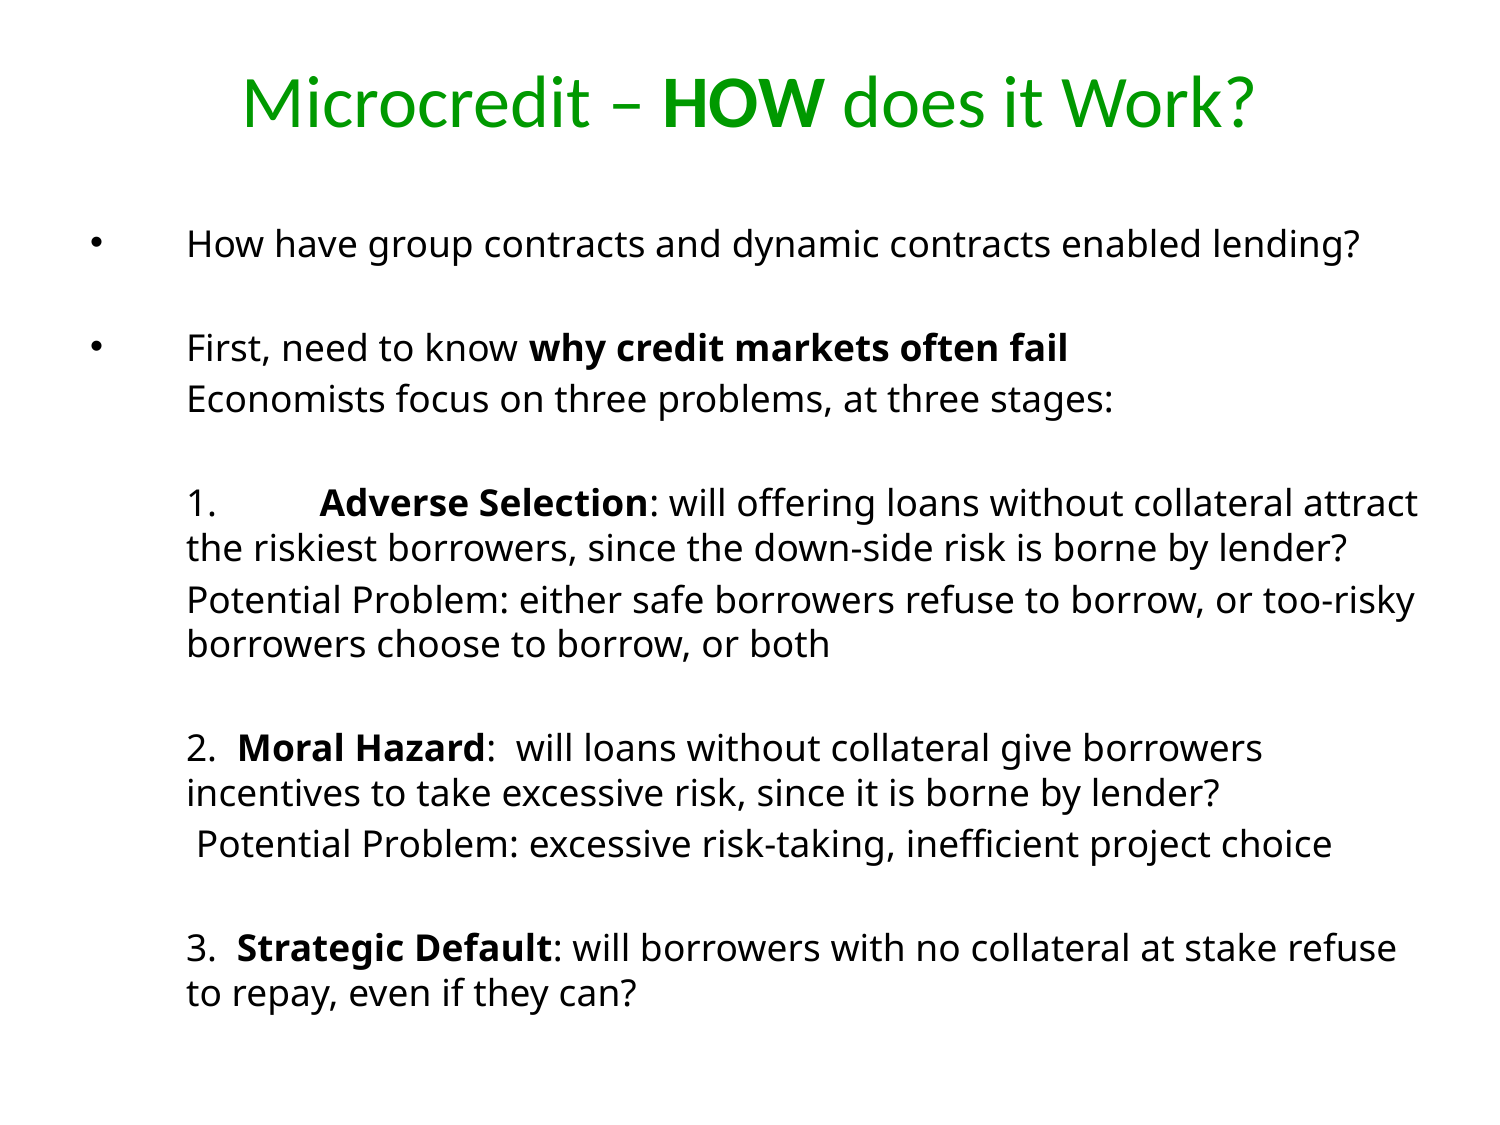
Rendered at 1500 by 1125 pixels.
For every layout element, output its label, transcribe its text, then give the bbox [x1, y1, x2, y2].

title Microcredit – HOW does it Work? [75, 45, 1425, 150]
list How have group contracts and dynamic contracts enabled lending? First, need to know why credit markets often fail Economists focus on three problems, at three stages: 1. Adverse Selection: will offering loans without collateral attract the riskiest borrowers, since the down-side risk is borne by lender? Potential Problem: either safe borrowers refuse to borrow, or too-risky borrowers choose to borrow, or both 2. Moral Hazard: will loans without collateral give borrowers incentives to take excessive risk, since it is borne by lender? Potential Problem: excessive risk-taking, inefficient project choice 3. Strategic Default: will borrowers with no collateral at stake refuse to repay, even if they can? [75, 212, 1438, 1063]
